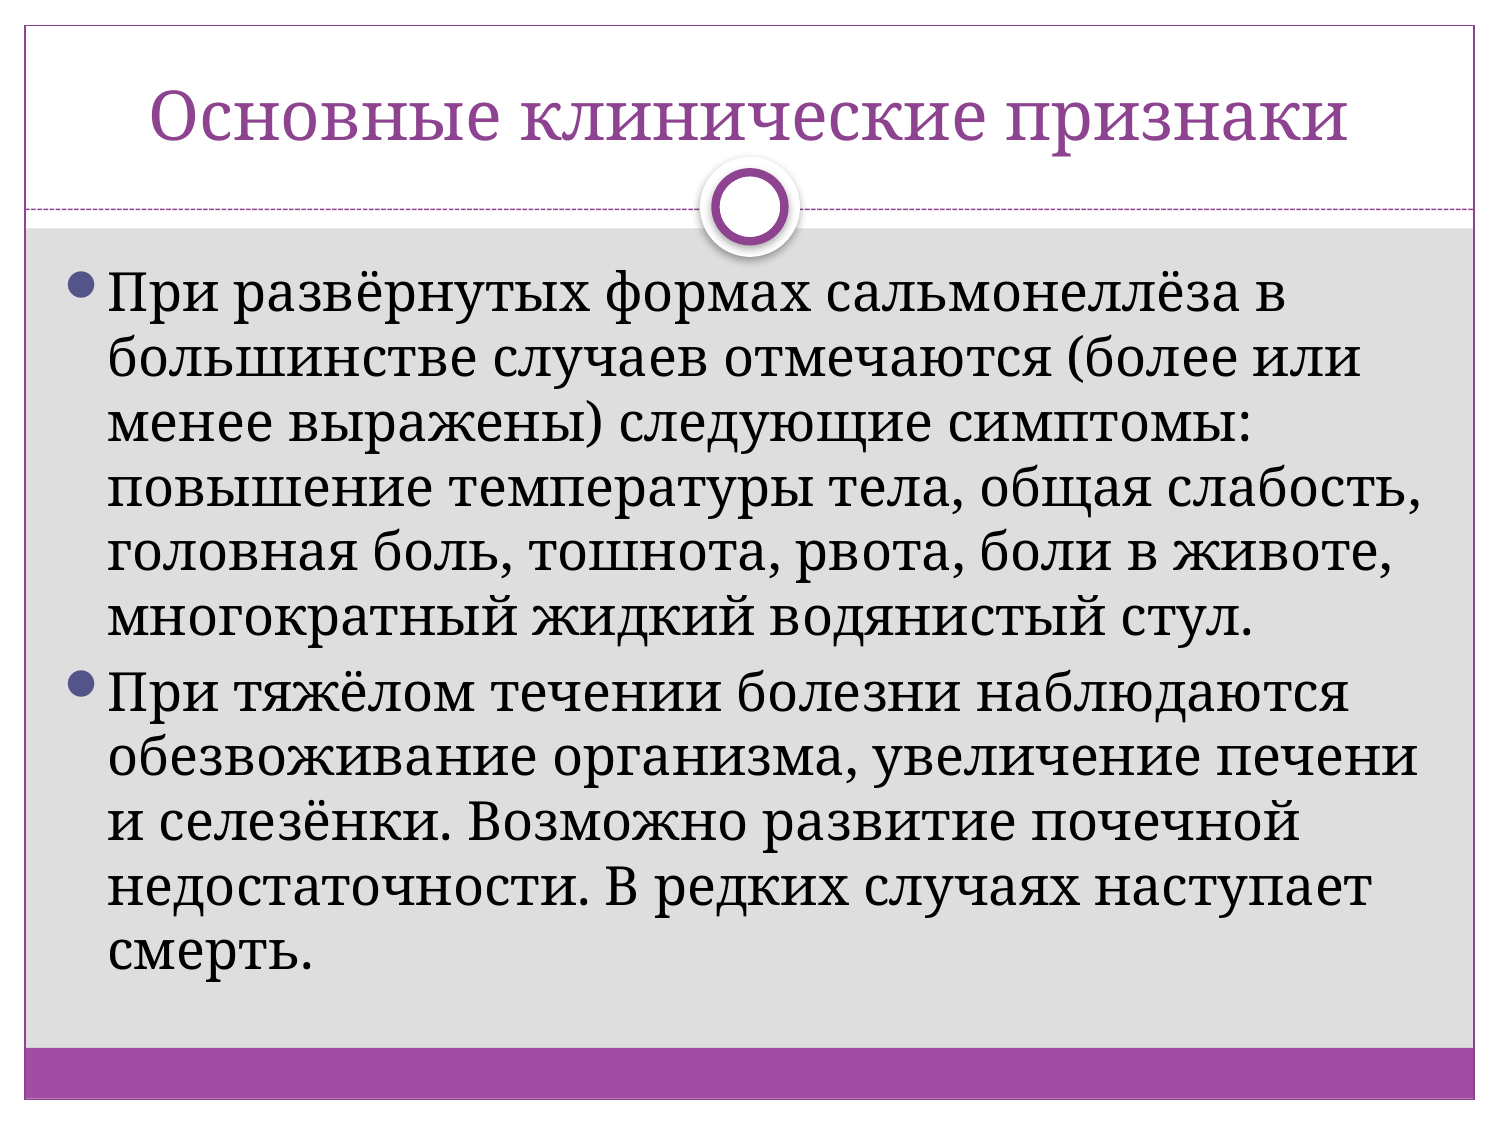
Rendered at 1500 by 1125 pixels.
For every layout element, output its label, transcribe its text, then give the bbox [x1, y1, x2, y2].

list При развёрнутых формах сальмонеллёза в большинстве случаев отмечаются (более или менее выражены) следующие симптомы: повышение температуры тела, общая слабость, головная боль, тошнота, рвота, боли в животе, многократный жидкий водянистый стул. При тяжёлом течении болезни наблюдаются обезвоживание организма, увеличение печени и селезёнки. Возможно развитие почечной недостаточности. В редких случаях наступает смерть. [49, 250, 1445, 1001]
title Основные клинические признаки [49, 37, 1450, 162]
